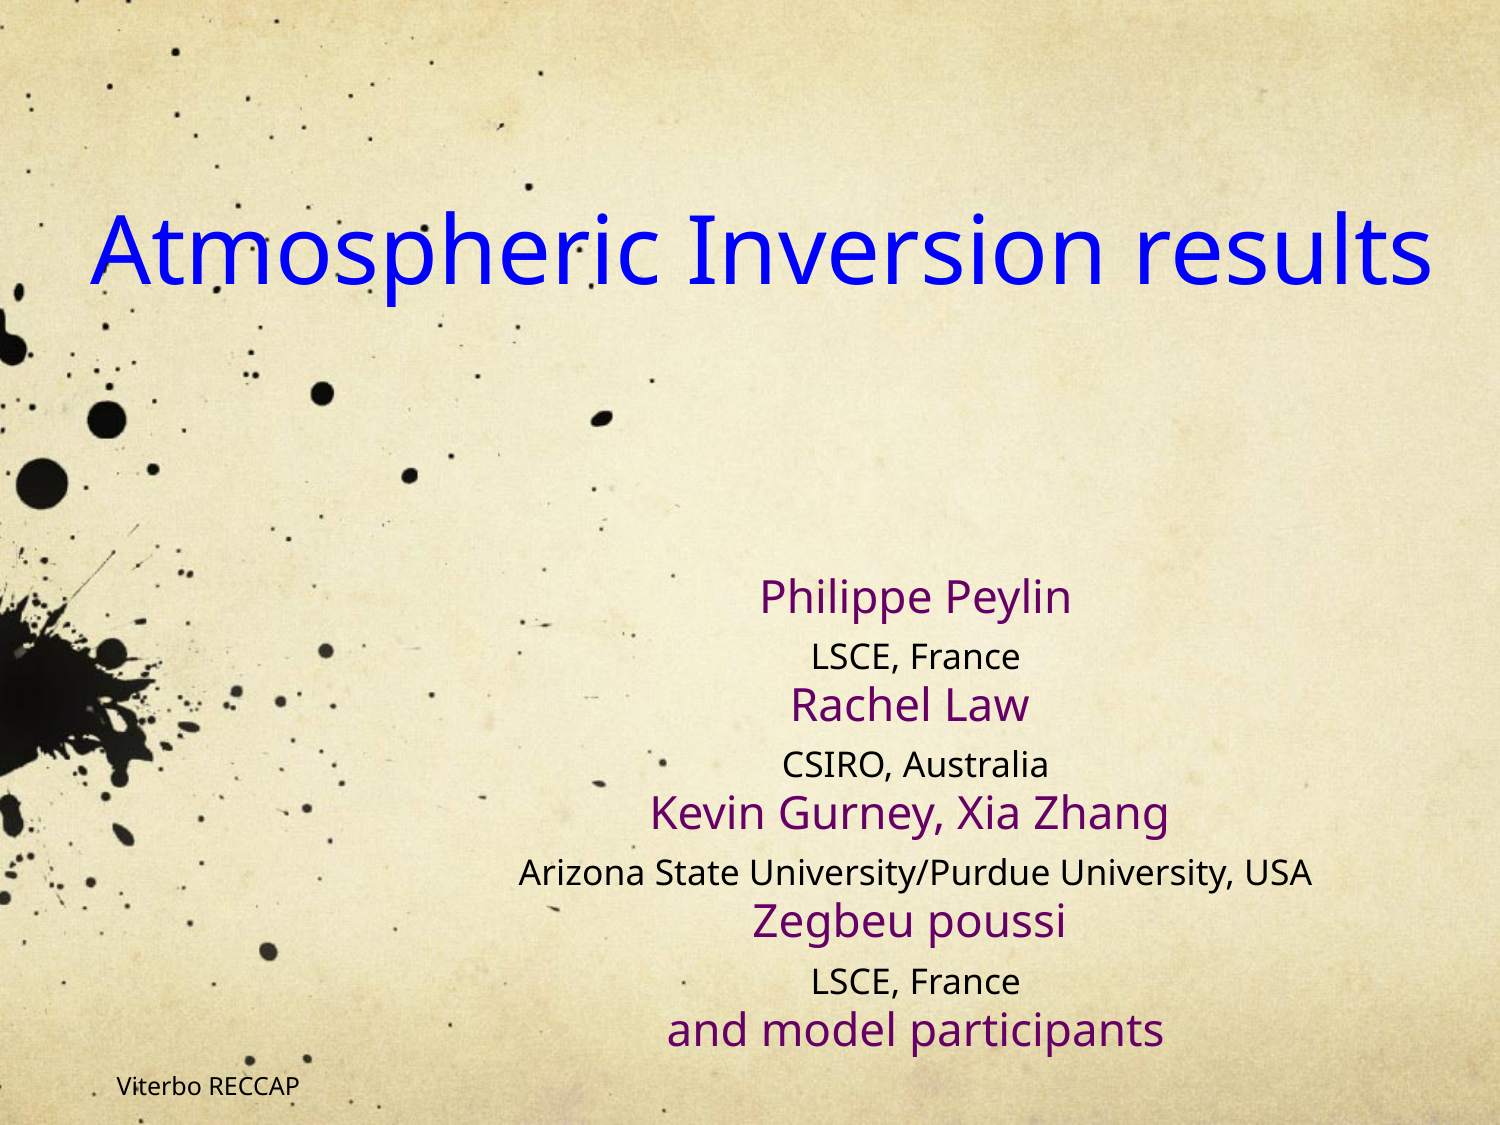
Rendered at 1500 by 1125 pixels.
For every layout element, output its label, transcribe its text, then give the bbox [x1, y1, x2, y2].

picture [0, 0, 1500, 1125]
footer Viterbo RECCAP [101, 1062, 394, 1108]
text_box Philippe Peylin LSCE, France Rachel Law CSIRO, Australia Kevin Gurney, Xia Zhang Arizona State University/Purdue University, USA Zegbeu poussi LSCE, France and model participants [362, 568, 1462, 1091]
title Atmospheric Inversion results [63, 158, 1462, 304]
